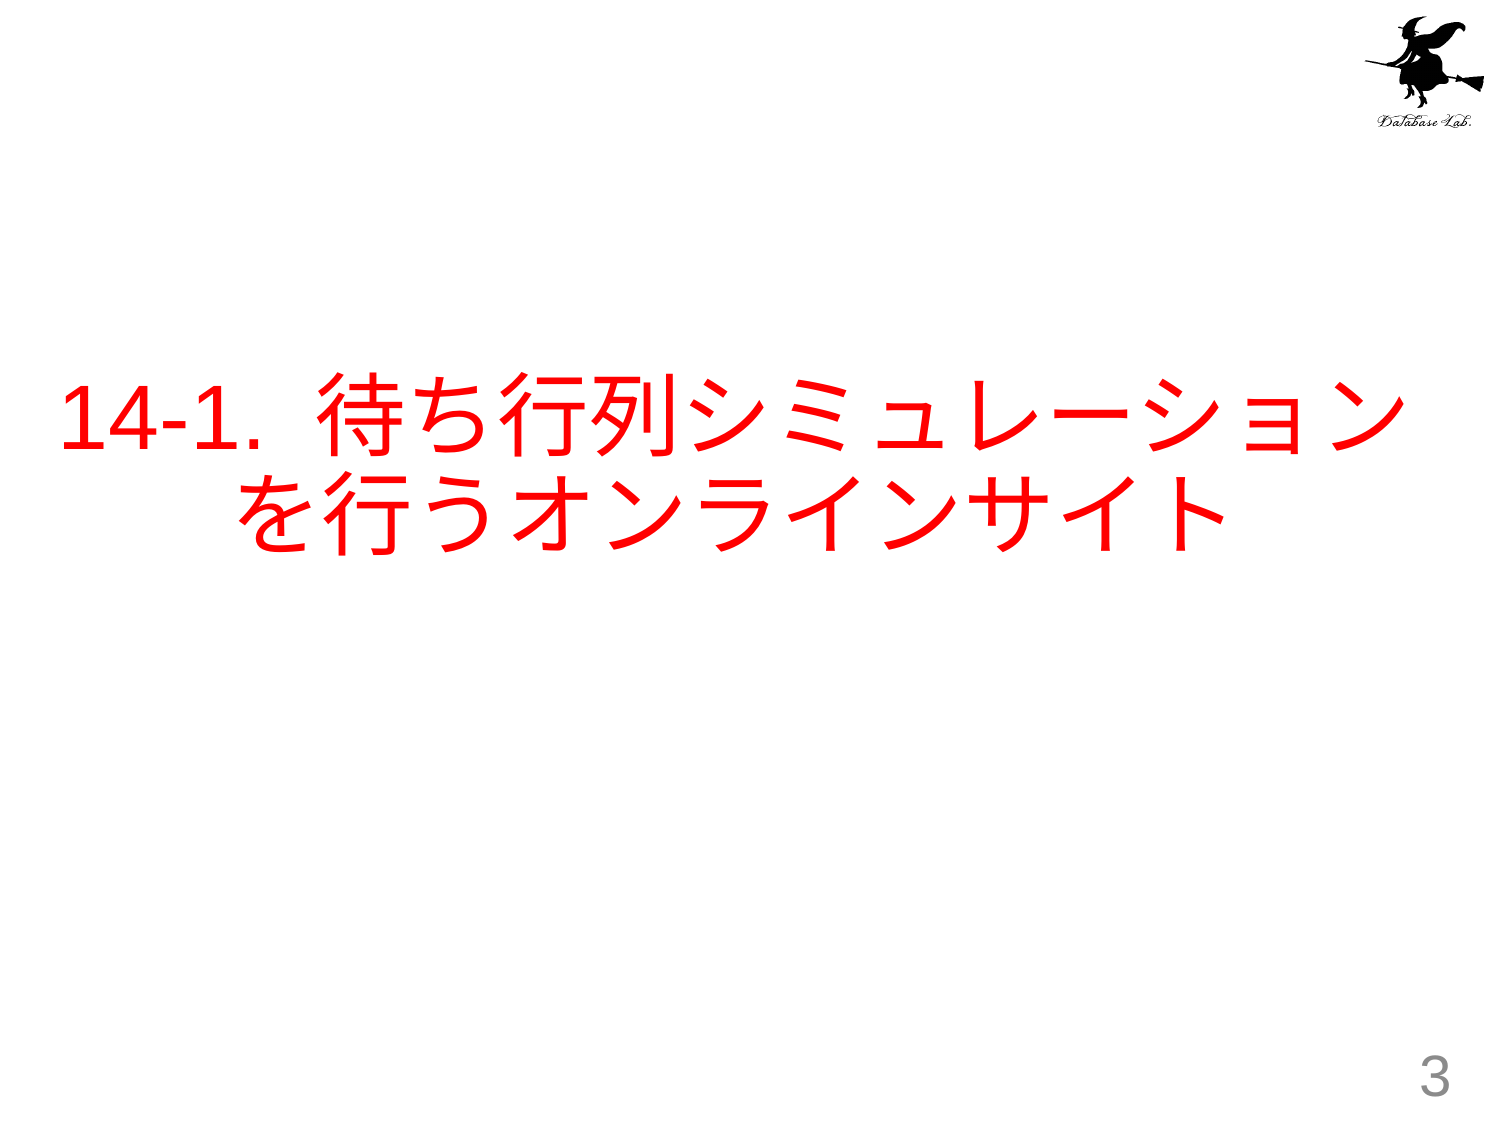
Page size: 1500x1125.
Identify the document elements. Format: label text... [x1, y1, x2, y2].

picture [1362, 14, 1486, 130]
title 14-1. 待ち行列シミュレーションを行うオンラインサイト [37, 184, 1432, 576]
slide_number 3 [1129, 1042, 1467, 1103]
